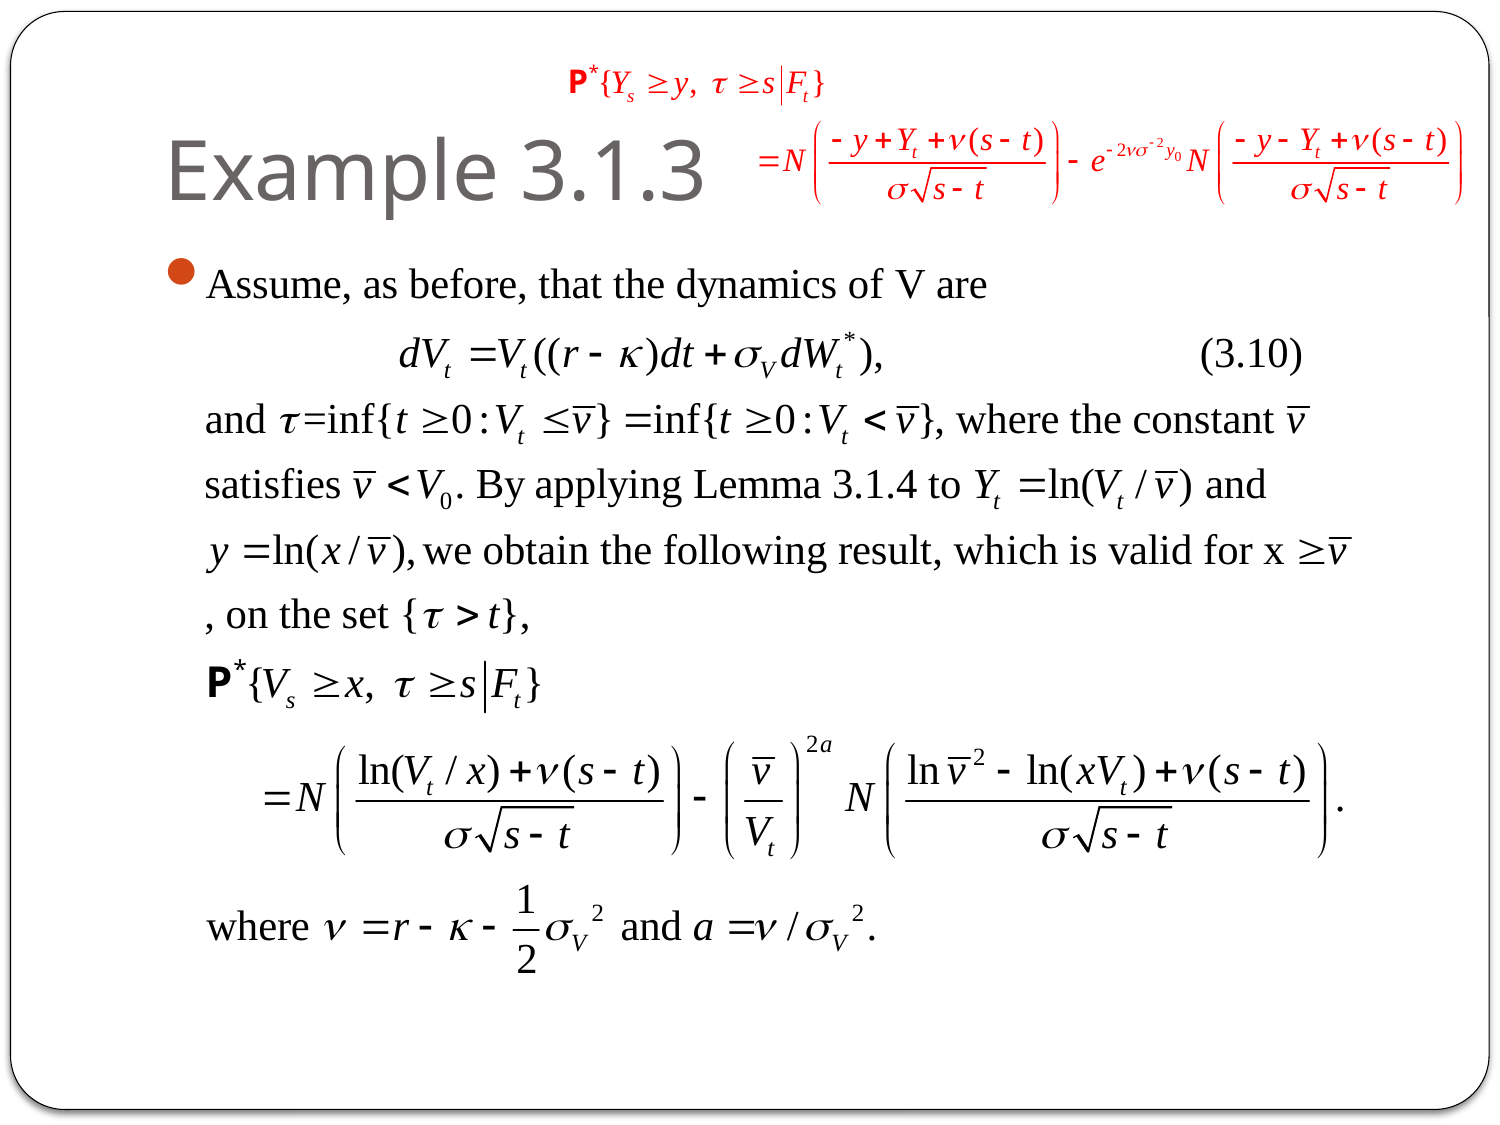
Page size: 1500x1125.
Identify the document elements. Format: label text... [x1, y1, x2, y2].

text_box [198, 257, 1361, 985]
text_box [562, 58, 1472, 212]
list [150, 237, 1425, 988]
title Example 3.1.3 [150, 45, 1425, 233]
